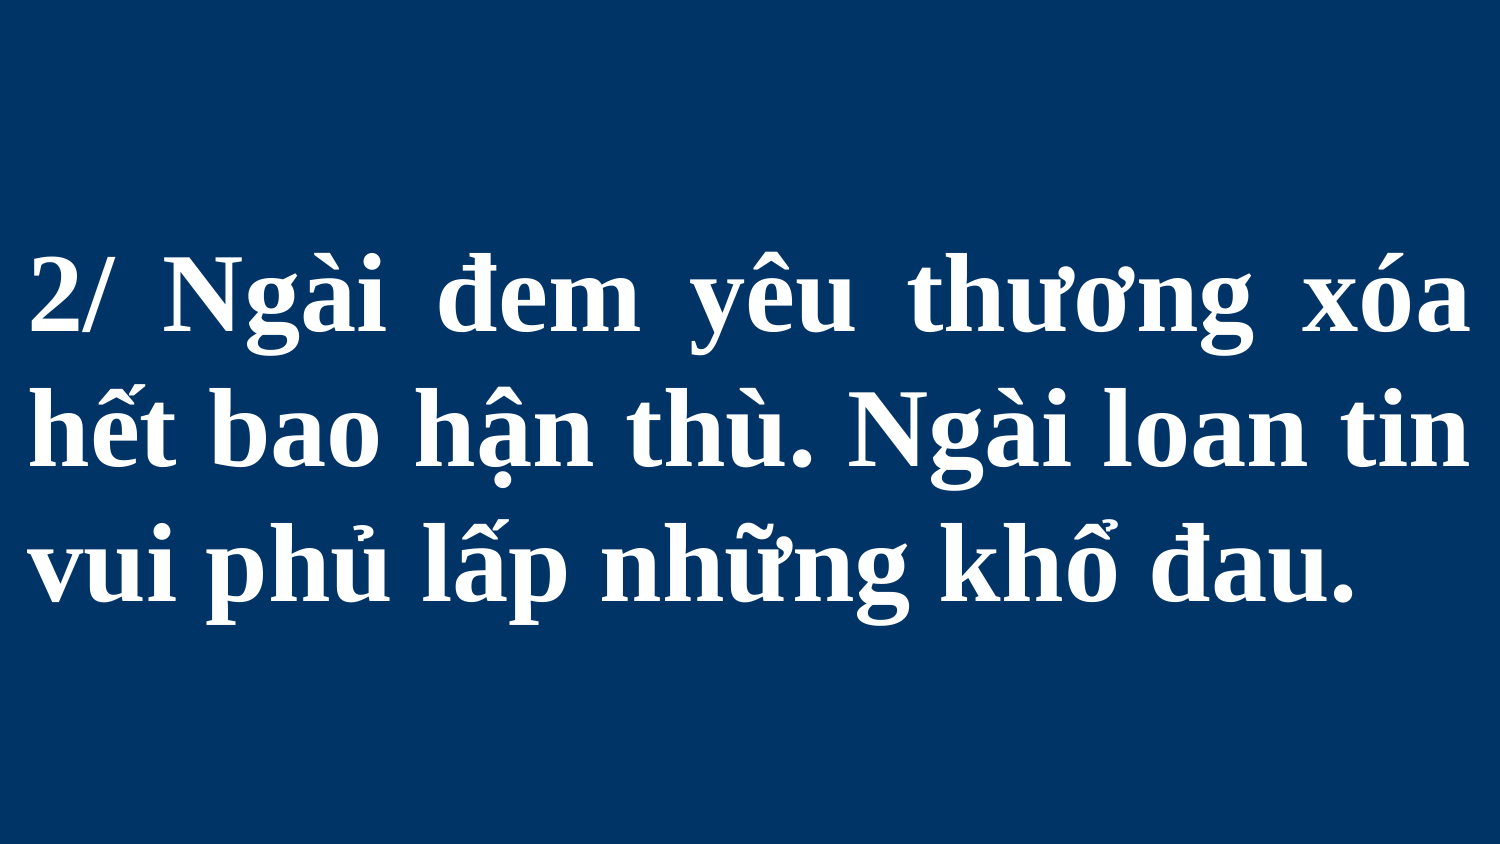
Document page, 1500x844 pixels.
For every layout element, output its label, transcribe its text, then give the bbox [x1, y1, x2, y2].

title 2/ Ngài đem yêu thương xóa hết bao hận thù. Ngài loan tin vui phủ lấp những khổ đau. [12, 9, 1488, 835]
